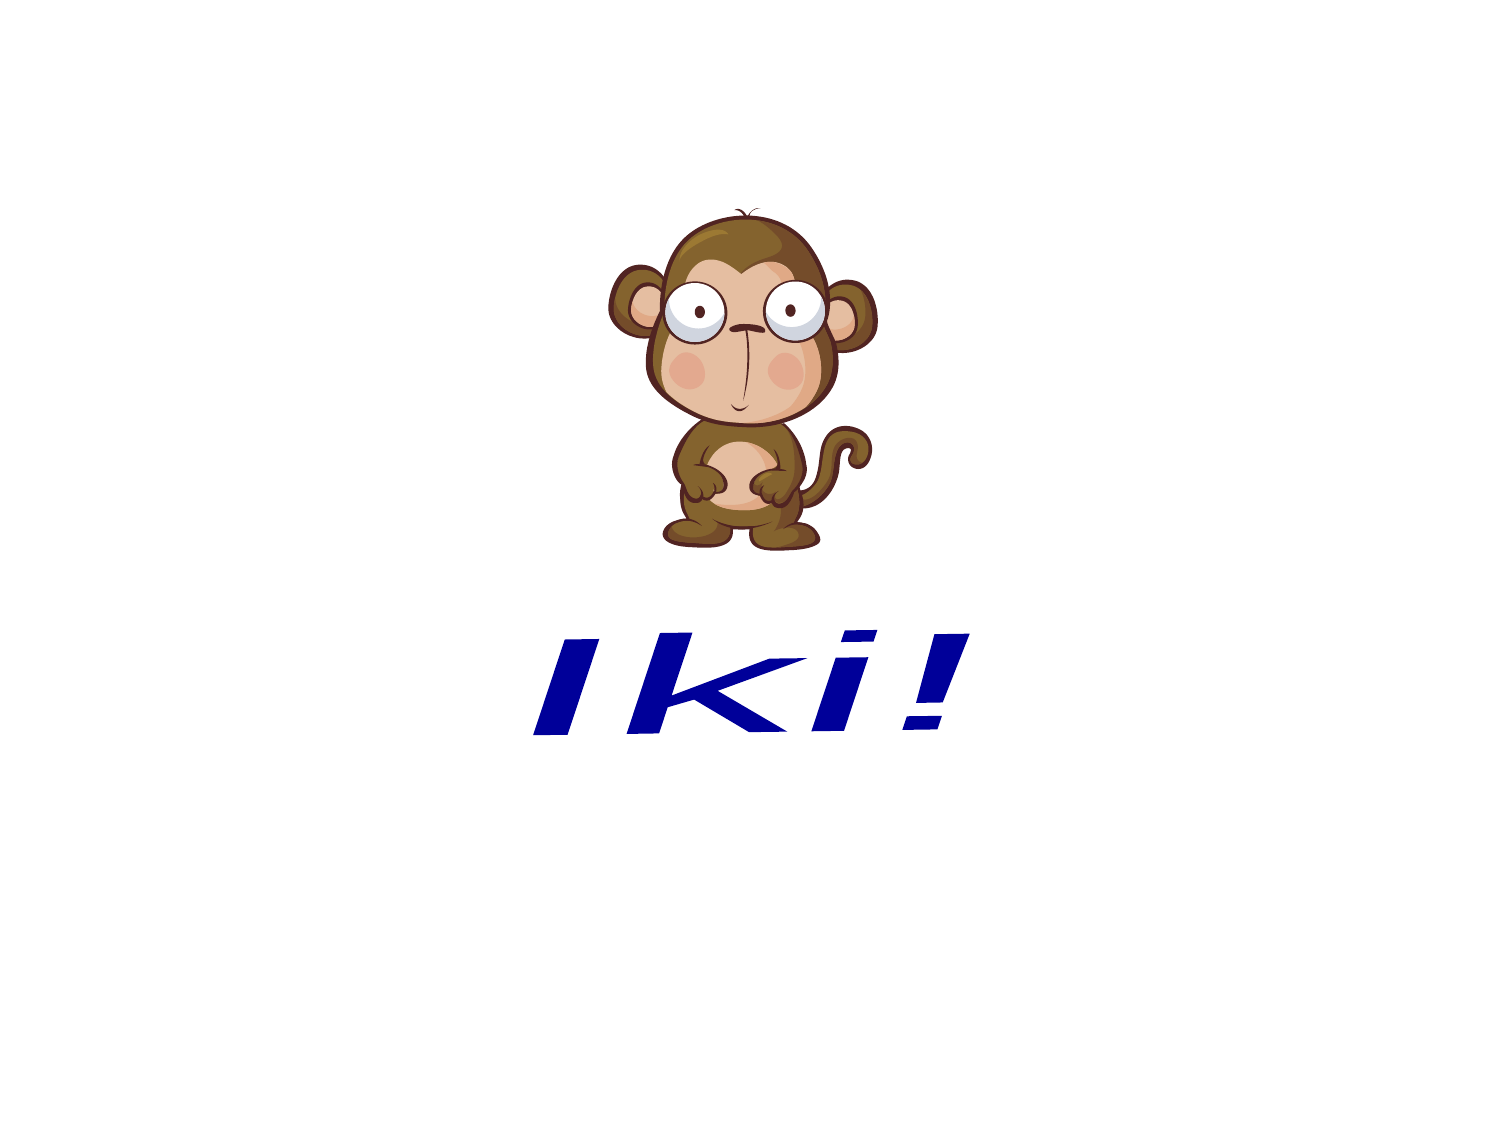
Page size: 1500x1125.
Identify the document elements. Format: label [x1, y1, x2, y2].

picture [608, 207, 879, 551]
